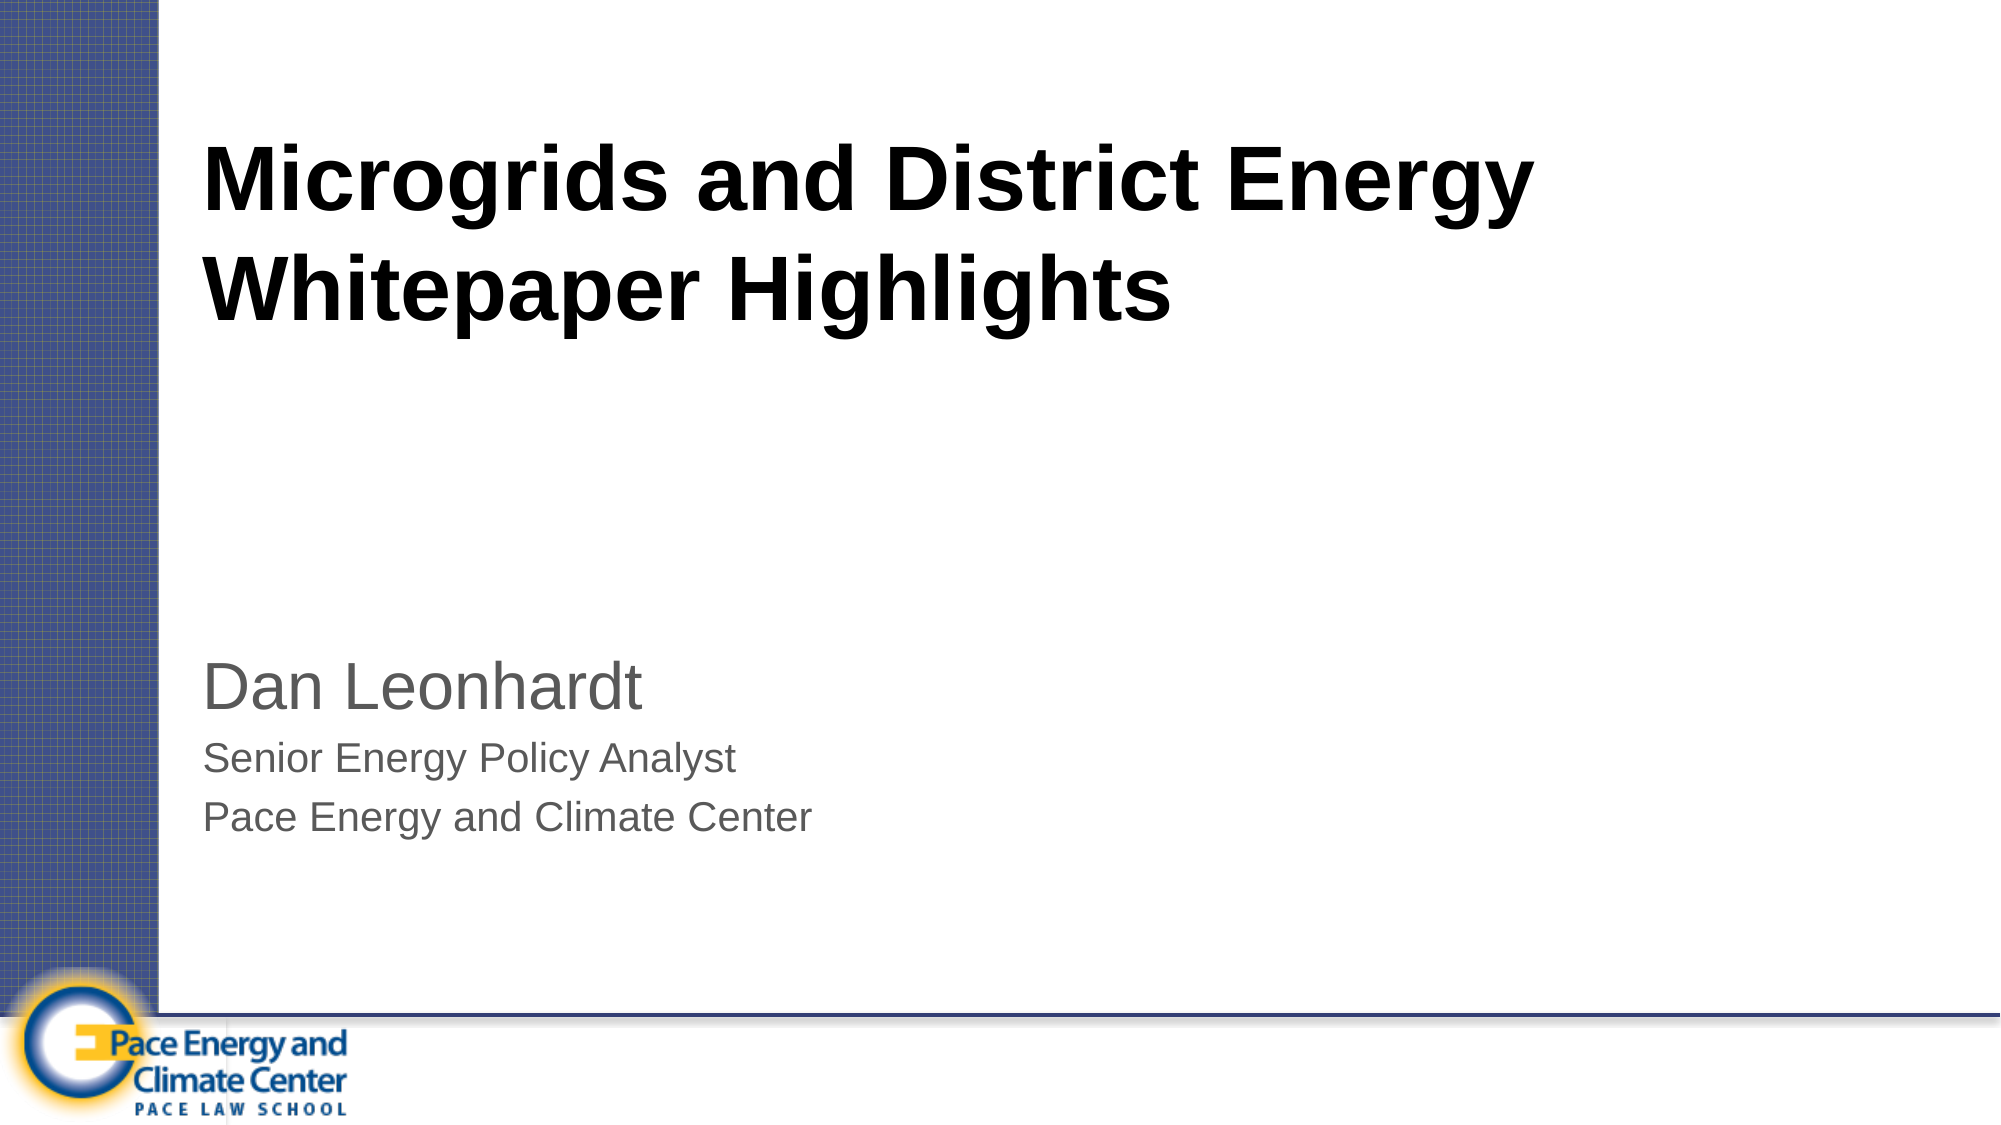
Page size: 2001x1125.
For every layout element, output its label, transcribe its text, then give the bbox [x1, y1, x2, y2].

subtitle Dan Leonhardt Senior Energy Policy Analyst Pace Energy and Climate Center [187, 635, 1955, 923]
picture [0, 0, 351, 1125]
title Microgrids and District Energy Whitepaper Highlights [187, 108, 1955, 350]
